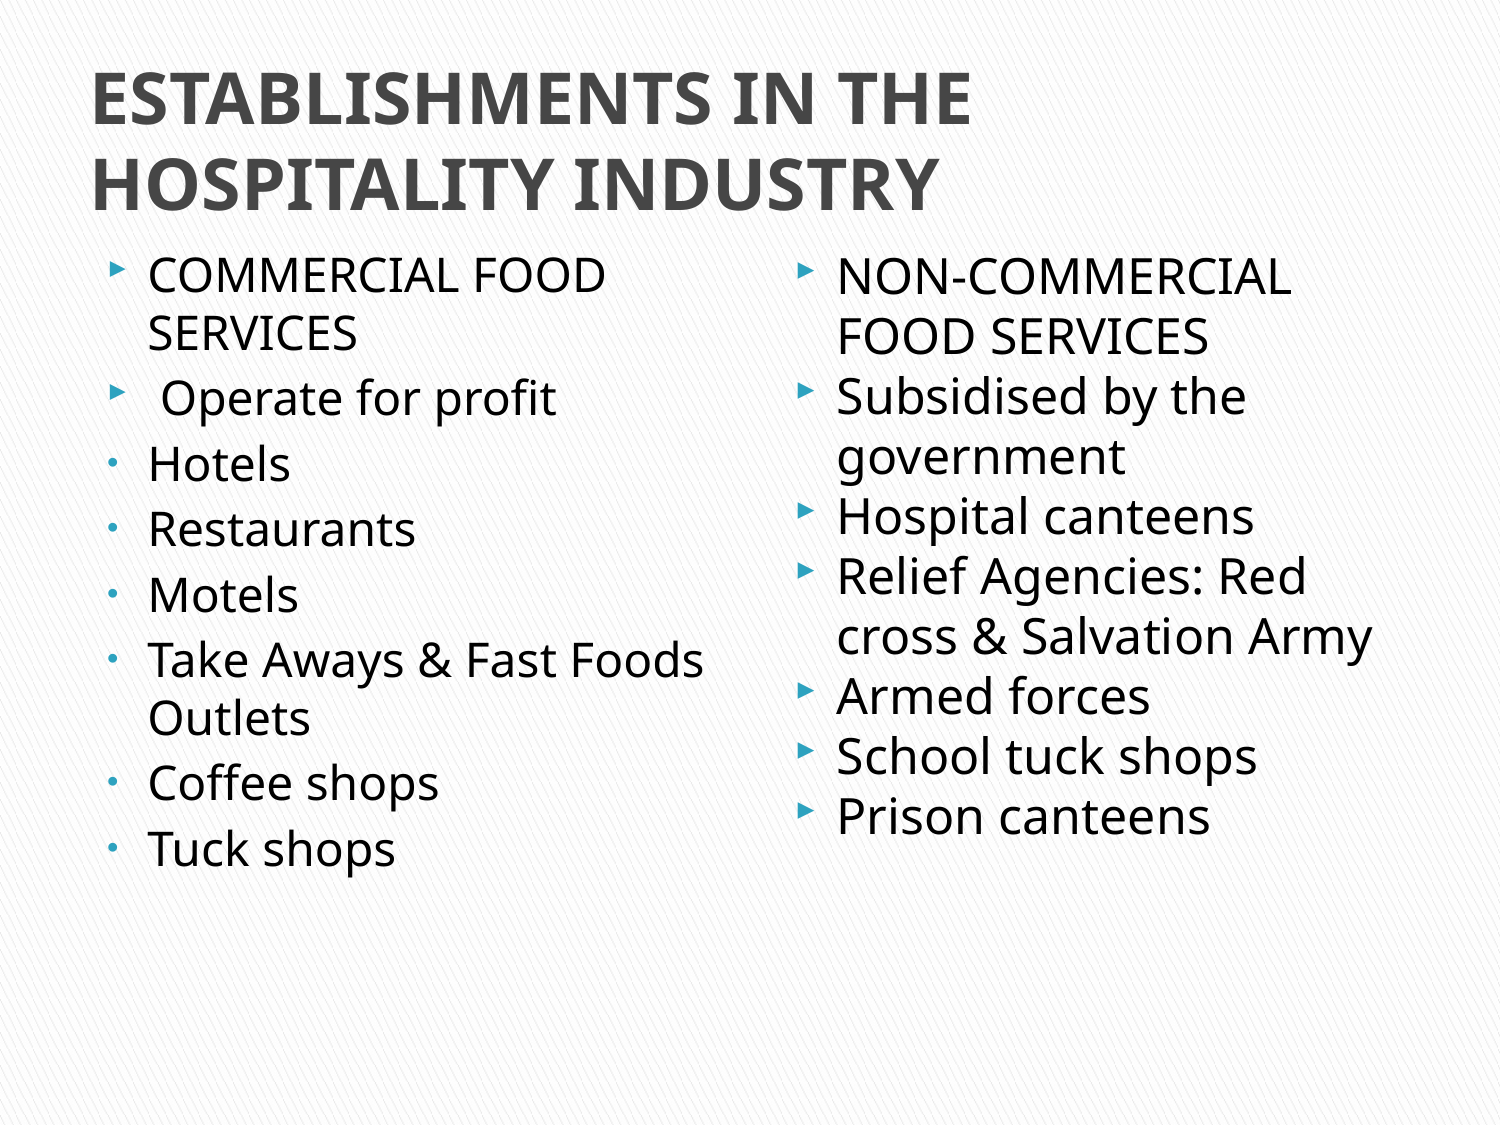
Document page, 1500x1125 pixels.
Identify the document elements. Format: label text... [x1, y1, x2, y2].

title ESTABLISHMENTS IN THE HOSPITALITY INDUSTRY [75, 44, 1425, 233]
list NON-COMMERCIAL FOOD SERVICES Subsidised by the government Hospital canteens Relief Agencies: Red cross & Salvation Army Armed forces School tuck shops Prison canteens [761, 236, 1425, 884]
list COMMERCIAL FOOD SERVICES Operate for profit Hotels Restaurants Motels Take Aways & Fast Foods Outlets Coffee shops Tuck shops [75, 236, 738, 884]
